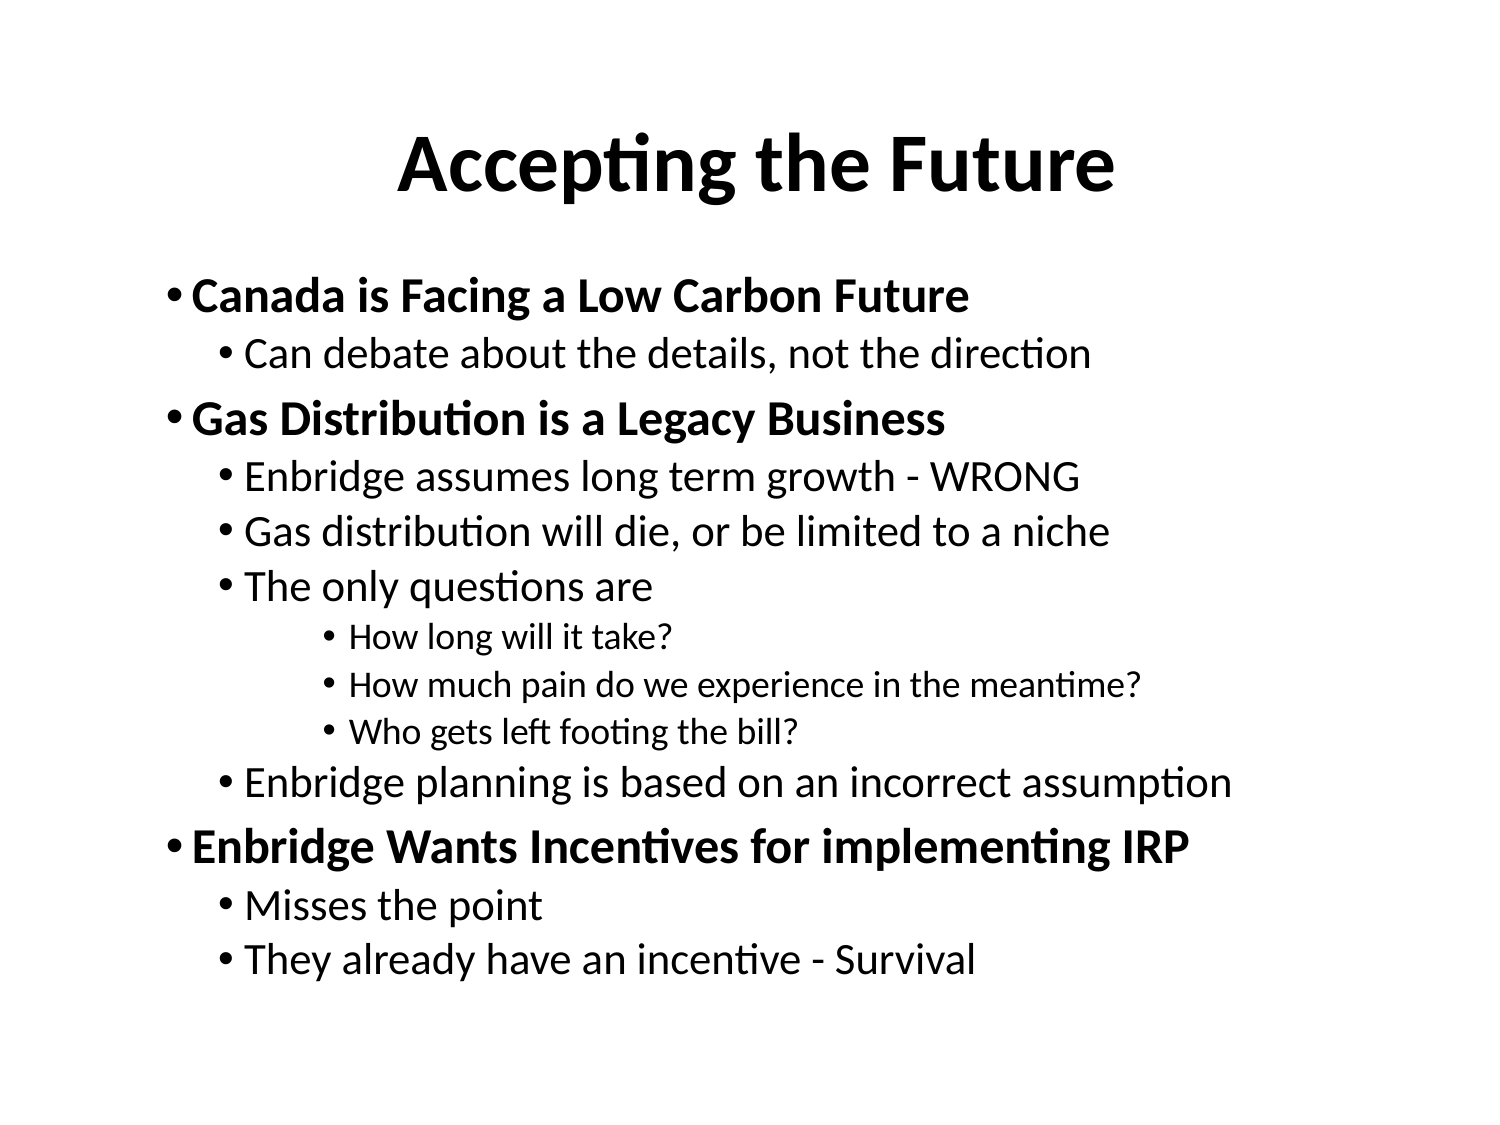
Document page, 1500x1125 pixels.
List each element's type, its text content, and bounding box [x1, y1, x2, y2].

title Accepting the Future [110, 55, 1405, 273]
list Canada is Facing a Low Carbon Future Can debate about the details, not the direction Gas Distribution is a Legacy Business Enbridge assumes long term growth - WRONG Gas distribution will die, or be limited to a niche The only questions are How long will it take? How much pain do we experience in the meantime? Who gets left footing the bill? Enbridge planning is based on an incorrect assumption Enbridge Wants Incentives for implementing IRP Misses the point They already have an incentive - Survival [154, 264, 1388, 996]
